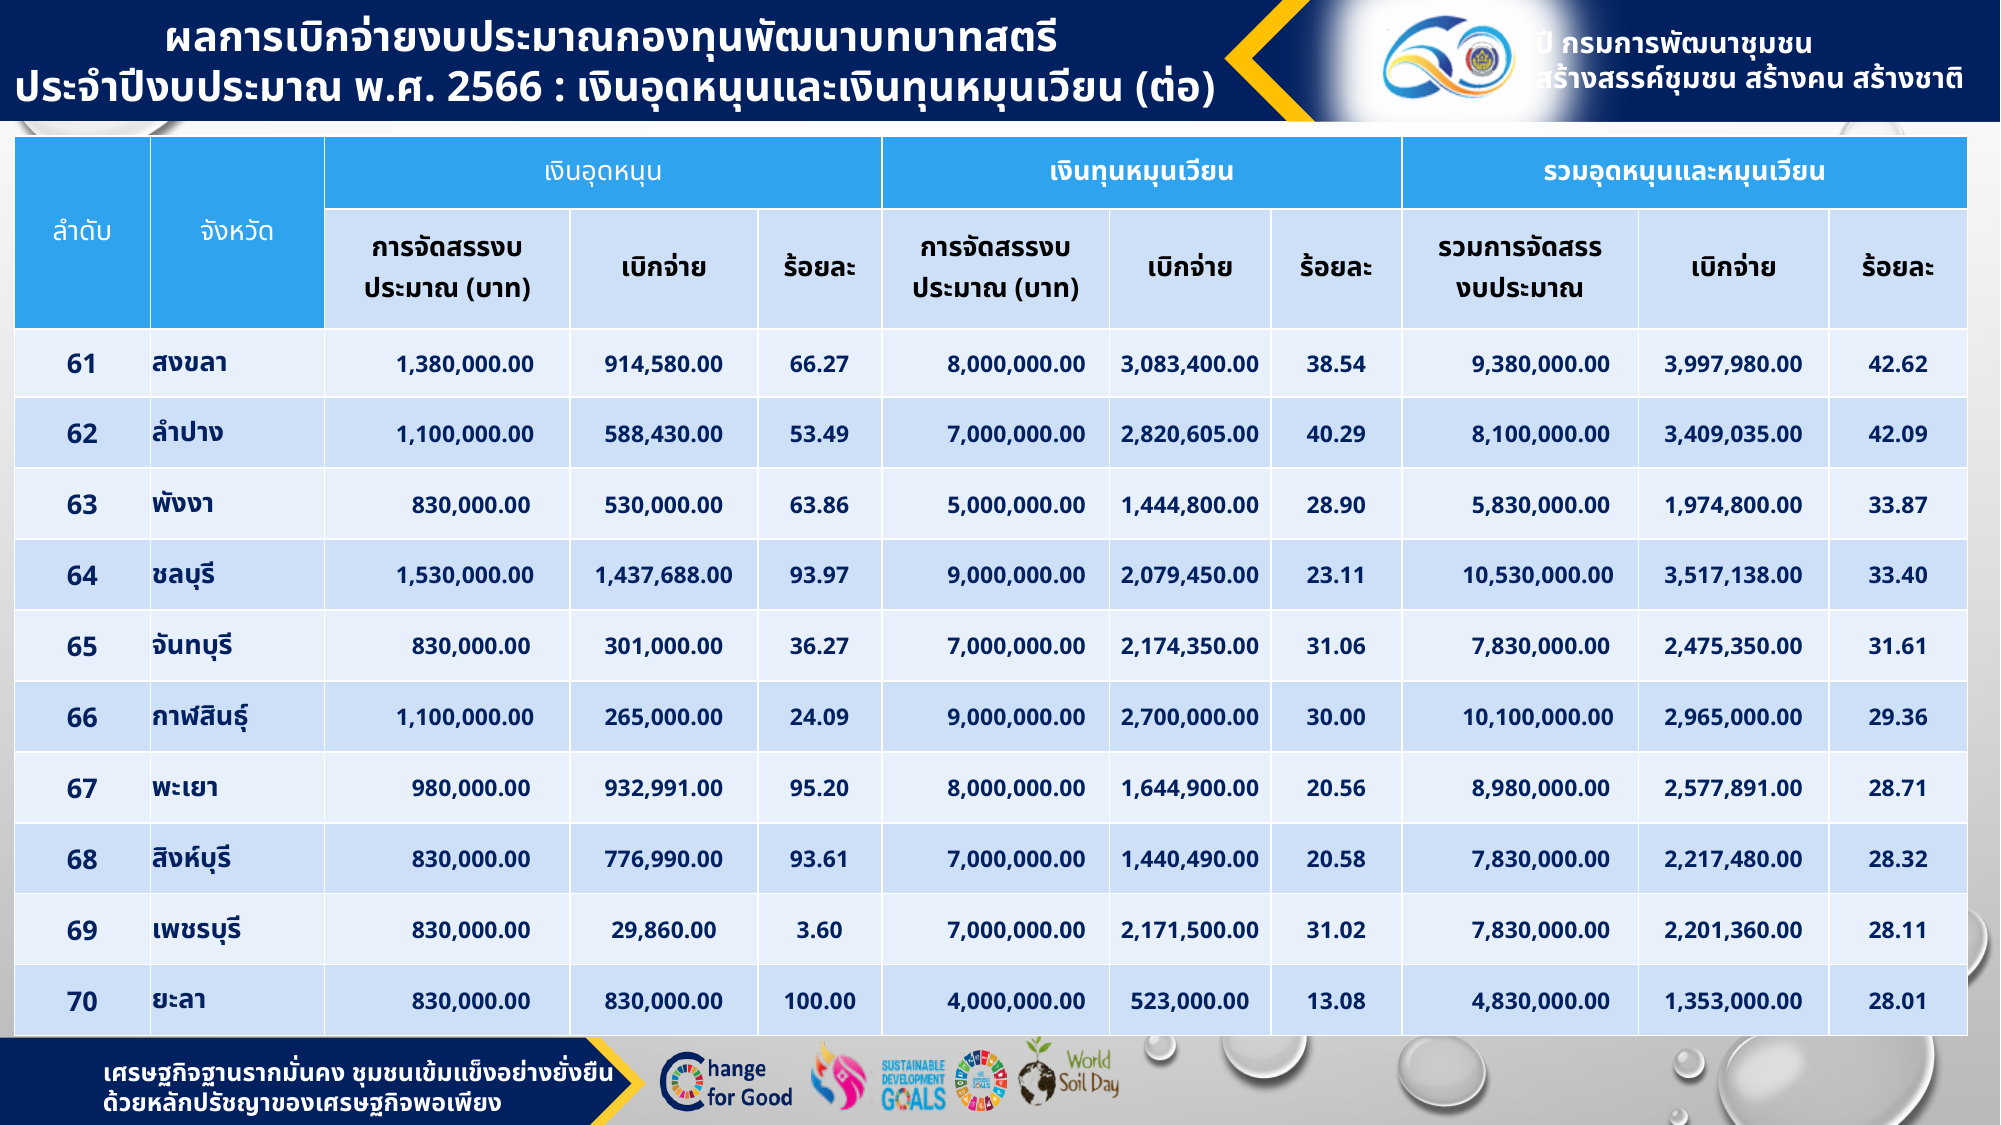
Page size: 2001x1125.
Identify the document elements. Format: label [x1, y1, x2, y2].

table_cell [1639, 824, 1828, 893]
table_cell [1272, 824, 1401, 893]
table_cell [151, 398, 324, 467]
table_cell [1639, 611, 1828, 680]
table_cell [15, 682, 150, 751]
text_box [0, 0, 2000, 123]
table_header [883, 137, 1401, 208]
table_cell [883, 398, 1109, 467]
table_header [151, 137, 324, 328]
table_cell [571, 210, 757, 328]
table_cell [325, 469, 569, 538]
table_cell [759, 682, 881, 751]
table_cell [1830, 824, 1967, 893]
table_cell [151, 611, 324, 680]
table_cell [1272, 965, 1401, 1035]
table_cell [1830, 753, 1967, 822]
table_cell [1403, 398, 1638, 467]
text_box [0, 1030, 1127, 1125]
table_cell [759, 753, 881, 822]
table_cell [1110, 682, 1270, 751]
table_cell [571, 611, 757, 680]
picture [0, 123, 1302, 1030]
table_cell [883, 965, 1109, 1030]
table_cell [15, 965, 150, 1030]
table_cell [1272, 210, 1401, 328]
table_cell [1639, 398, 1828, 467]
table_cell [883, 330, 1109, 396]
table_cell [1272, 753, 1401, 822]
table_cell [1110, 894, 1270, 964]
table_cell [1110, 540, 1270, 609]
table_cell [759, 824, 881, 893]
table_cell [151, 965, 324, 1030]
table_cell [1830, 398, 1967, 467]
table_cell [325, 753, 569, 822]
table_cell [1639, 330, 1828, 396]
table_cell [1403, 469, 1638, 538]
table_cell [759, 894, 881, 964]
table_cell [1110, 824, 1270, 893]
table_cell [151, 469, 324, 538]
table_cell [1272, 611, 1401, 680]
table_cell [15, 611, 150, 680]
table_header [15, 137, 150, 328]
table_cell [1639, 210, 1828, 328]
table_cell [1403, 824, 1638, 893]
table_header [325, 137, 881, 208]
table_cell [1830, 682, 1967, 751]
table_cell [571, 330, 757, 396]
table_cell [571, 398, 757, 467]
table_cell [151, 824, 324, 893]
table_cell [571, 540, 757, 609]
table_cell [1272, 540, 1401, 609]
table_cell [1403, 330, 1638, 396]
table_cell [1110, 469, 1270, 538]
table_cell [15, 753, 150, 822]
table_cell [325, 210, 569, 328]
table_cell [325, 540, 569, 609]
table_cell [883, 682, 1109, 751]
table_cell [15, 330, 150, 396]
table_cell [571, 469, 757, 538]
table_cell [1830, 965, 1967, 1035]
table_cell [759, 611, 881, 680]
table_cell [1403, 965, 1638, 1035]
table_cell [883, 611, 1109, 680]
table_cell [325, 965, 569, 1030]
table_cell [1639, 894, 1828, 964]
table_cell [759, 330, 881, 396]
table_cell [883, 469, 1109, 538]
table_cell [151, 753, 324, 822]
table_cell [883, 210, 1109, 328]
table_cell [1110, 210, 1270, 328]
table_cell [571, 965, 757, 1030]
table_cell [759, 469, 881, 538]
table_cell [1403, 682, 1638, 751]
table_cell [759, 398, 881, 467]
table_cell [759, 965, 881, 1030]
table_cell [15, 540, 150, 609]
table_cell [325, 611, 569, 680]
table_cell [1830, 469, 1967, 538]
table_cell [15, 398, 150, 467]
table_cell [325, 894, 569, 964]
table_cell [571, 824, 757, 893]
table_cell [571, 894, 757, 964]
table_cell [15, 894, 150, 964]
table_cell [1272, 398, 1401, 467]
table_cell [1403, 210, 1638, 328]
table_cell [151, 682, 324, 751]
table_cell [1830, 210, 1967, 328]
table_cell [759, 210, 881, 328]
table_cell [325, 330, 569, 396]
picture [1127, 122, 2000, 1125]
table_cell [1639, 682, 1828, 751]
table_cell [1639, 753, 1828, 822]
table_cell [1403, 753, 1638, 822]
table_cell [1639, 469, 1828, 538]
table_cell [1272, 682, 1401, 751]
table_cell [1830, 894, 1967, 964]
table_cell [883, 753, 1109, 822]
table_cell [151, 894, 324, 964]
table_cell [1272, 469, 1401, 538]
table_cell [883, 824, 1109, 893]
table_cell [1639, 540, 1828, 609]
table_cell [1830, 540, 1967, 609]
table_cell [151, 540, 324, 609]
table_cell [1110, 398, 1270, 467]
table_cell [1110, 330, 1270, 396]
table_cell [883, 894, 1109, 964]
table_cell [325, 682, 569, 751]
table_cell [1639, 965, 1828, 1035]
table_cell [1272, 894, 1401, 964]
table_cell [571, 682, 757, 751]
table_cell [883, 540, 1109, 609]
table_header [1403, 137, 1967, 208]
table_cell [571, 753, 757, 822]
table_cell [1403, 540, 1638, 609]
table_cell [1830, 611, 1967, 680]
table_cell [1403, 894, 1638, 964]
table_cell [15, 824, 150, 893]
table_cell [15, 469, 150, 538]
table_cell [325, 824, 569, 893]
table_cell [1272, 330, 1401, 396]
table_cell [151, 330, 324, 396]
table_cell [325, 398, 569, 467]
table_cell [1110, 611, 1270, 680]
table_cell [759, 540, 881, 609]
table_cell [1830, 330, 1967, 396]
table_cell [1110, 753, 1270, 822]
table_cell [1403, 611, 1638, 680]
table_cell [1110, 965, 1270, 1035]
